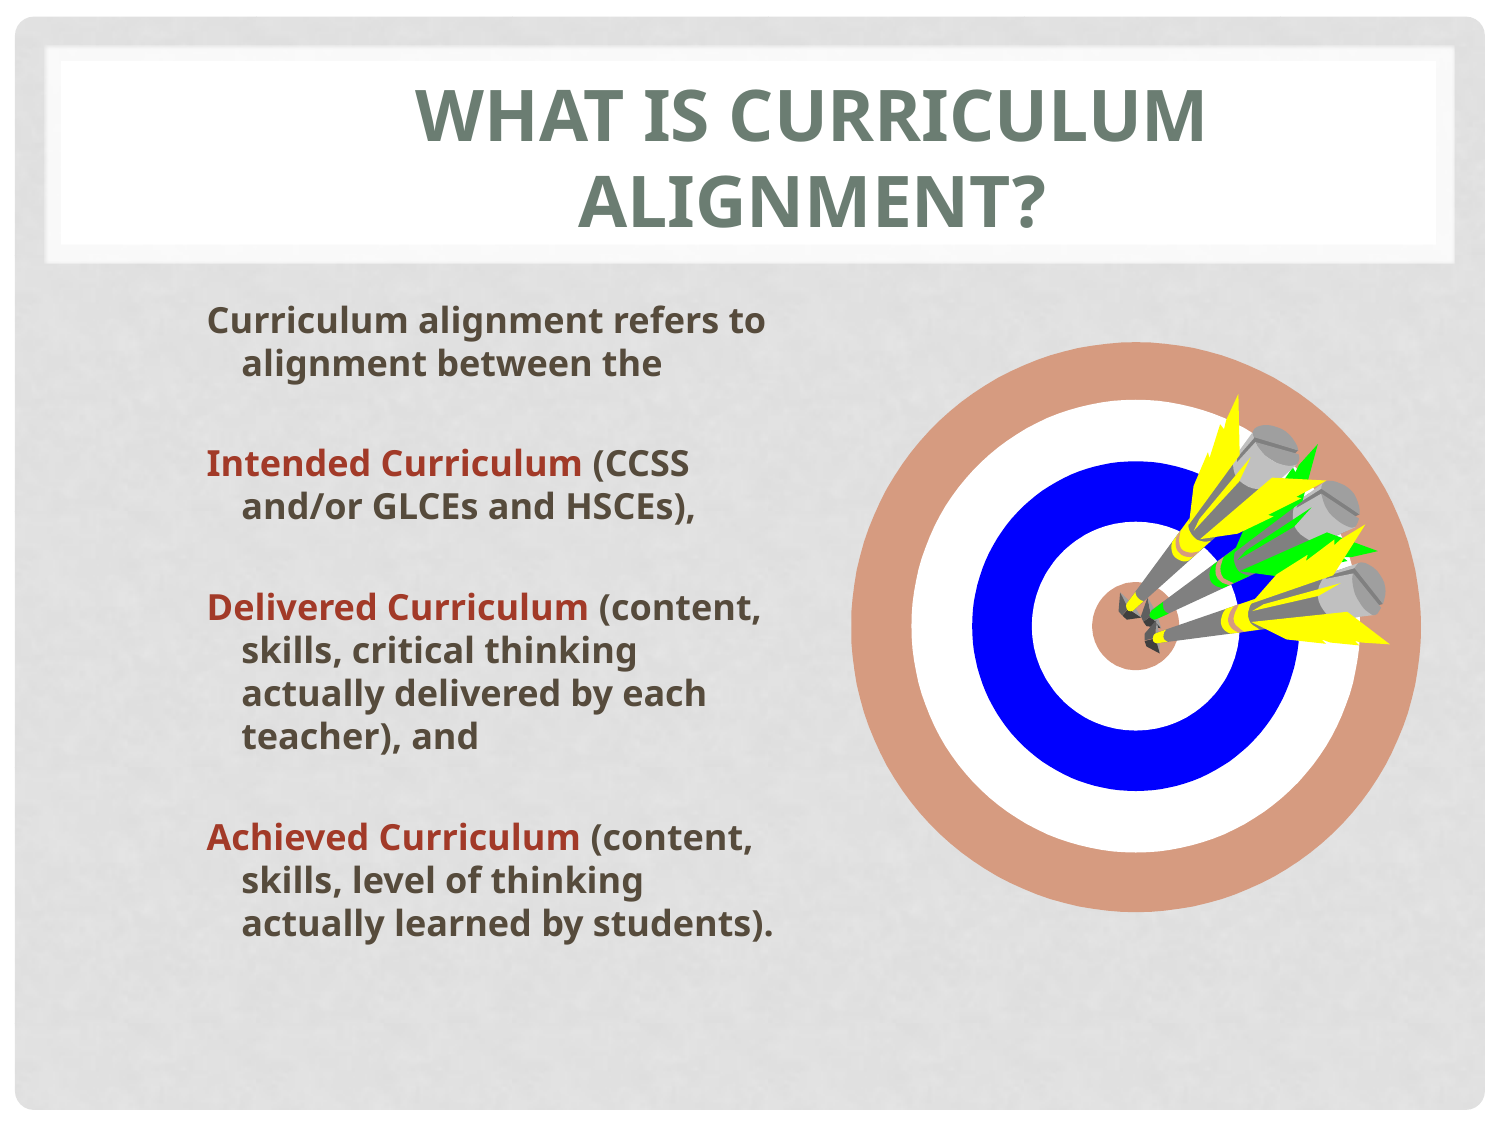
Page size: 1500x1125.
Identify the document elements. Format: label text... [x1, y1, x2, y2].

title What is Curriculum Alignment? [174, 62, 1450, 250]
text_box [850, 342, 1422, 913]
list Curriculum alignment refers to alignment between the Intended Curriculum (CCSS and/or GLCEs and HSCEs), Delivered Curriculum (content, skills, critical thinking actually delivered by each teacher), and Achieved Curriculum (content, skills, level of thinking actually learned by students). [174, 289, 799, 965]
